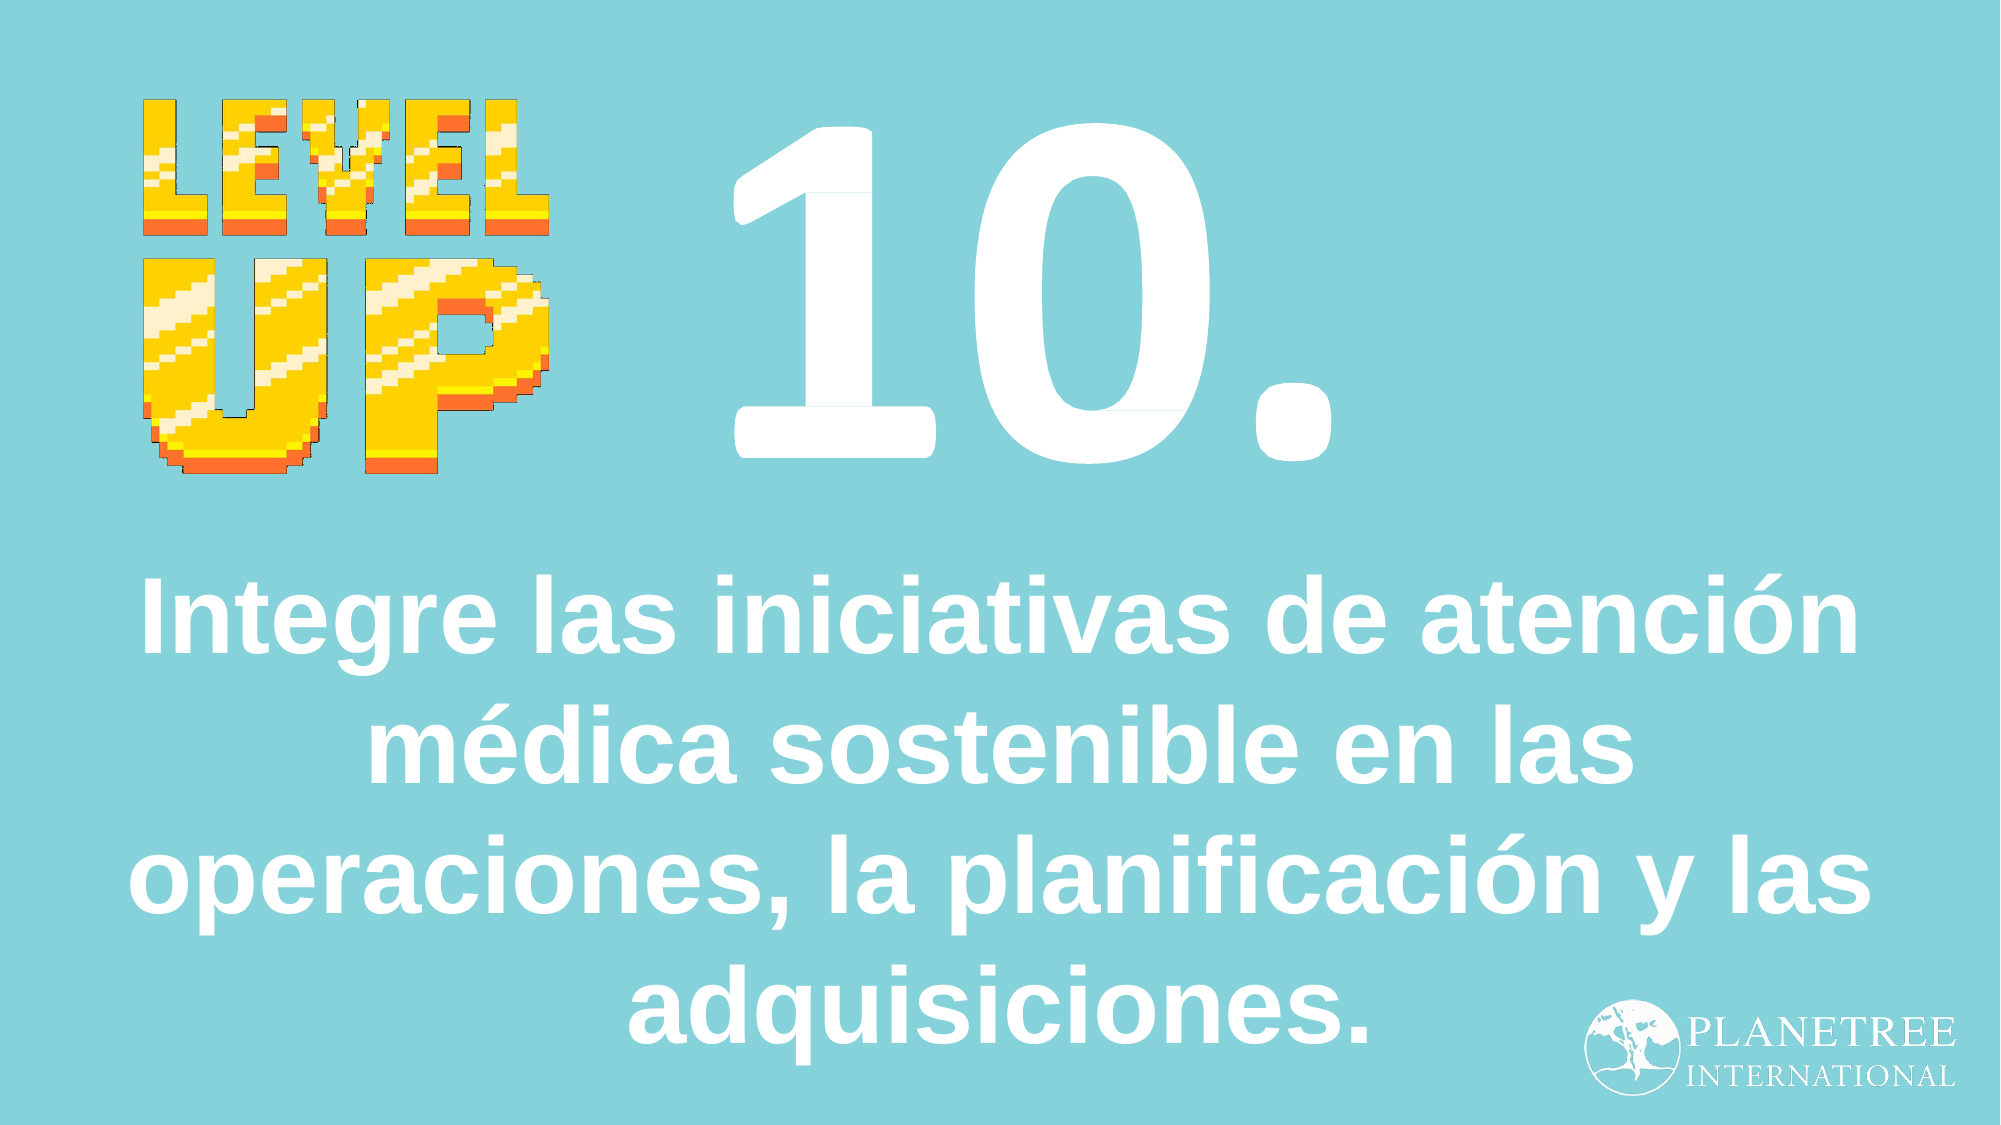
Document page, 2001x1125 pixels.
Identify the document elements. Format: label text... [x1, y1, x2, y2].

text_box [974, 123, 1210, 464]
picture [0, 0, 715, 655]
text_box Integre las iniciativas de atención médica sostenible en las operaciones, la planificación y las adquisiciones. [123, 543, 1877, 1066]
picture [1584, 999, 1957, 1096]
text_box [1255, 382, 1332, 462]
text_box [733, 126, 937, 458]
